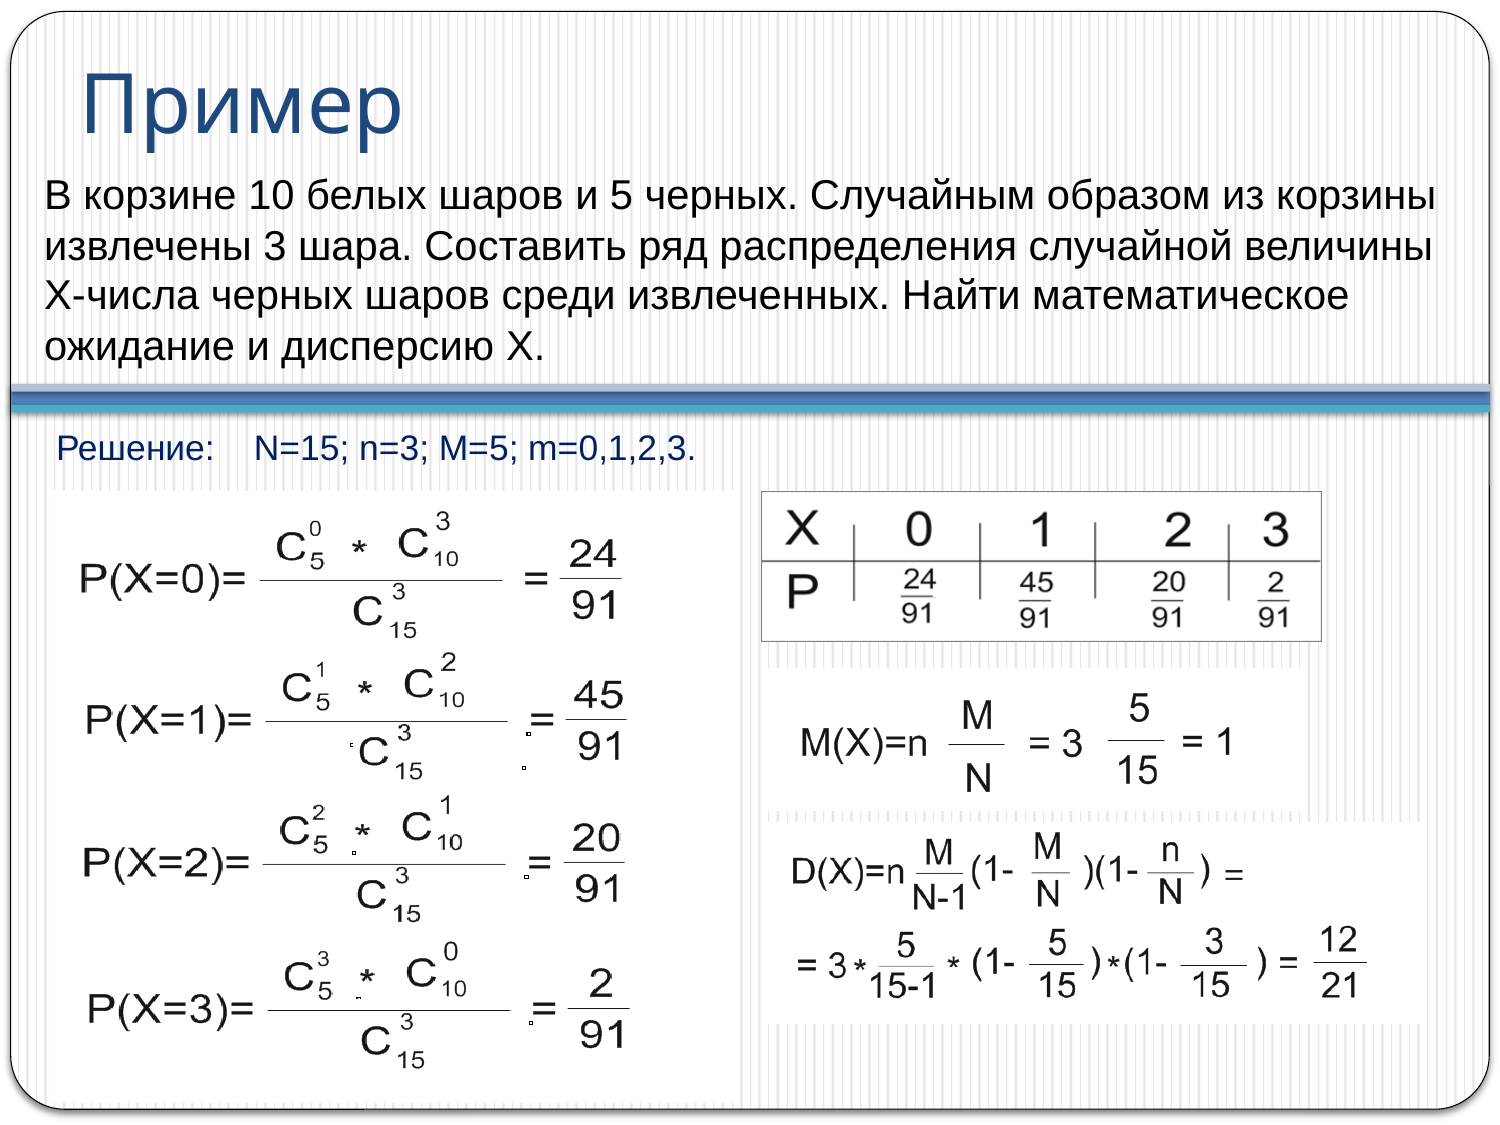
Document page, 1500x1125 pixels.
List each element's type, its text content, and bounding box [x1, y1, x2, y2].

list Решение: N=15; n=3; M=5; m=0,1,2,3. [41, 421, 1471, 1094]
title Пример [64, 30, 1340, 160]
picture [761, 668, 1305, 811]
picture [761, 822, 1424, 1024]
picture [761, 491, 1322, 642]
picture [52, 491, 739, 1103]
text_box В корзине 10 белых шаров и 5 черных. Случайным образом из корзины извлечены 3 шара. Составить ряд распределения случайной величины X-числа черных шаров среди извлеченных. Найти математическое ожидание и дисперсию X. [29, 160, 1500, 421]
